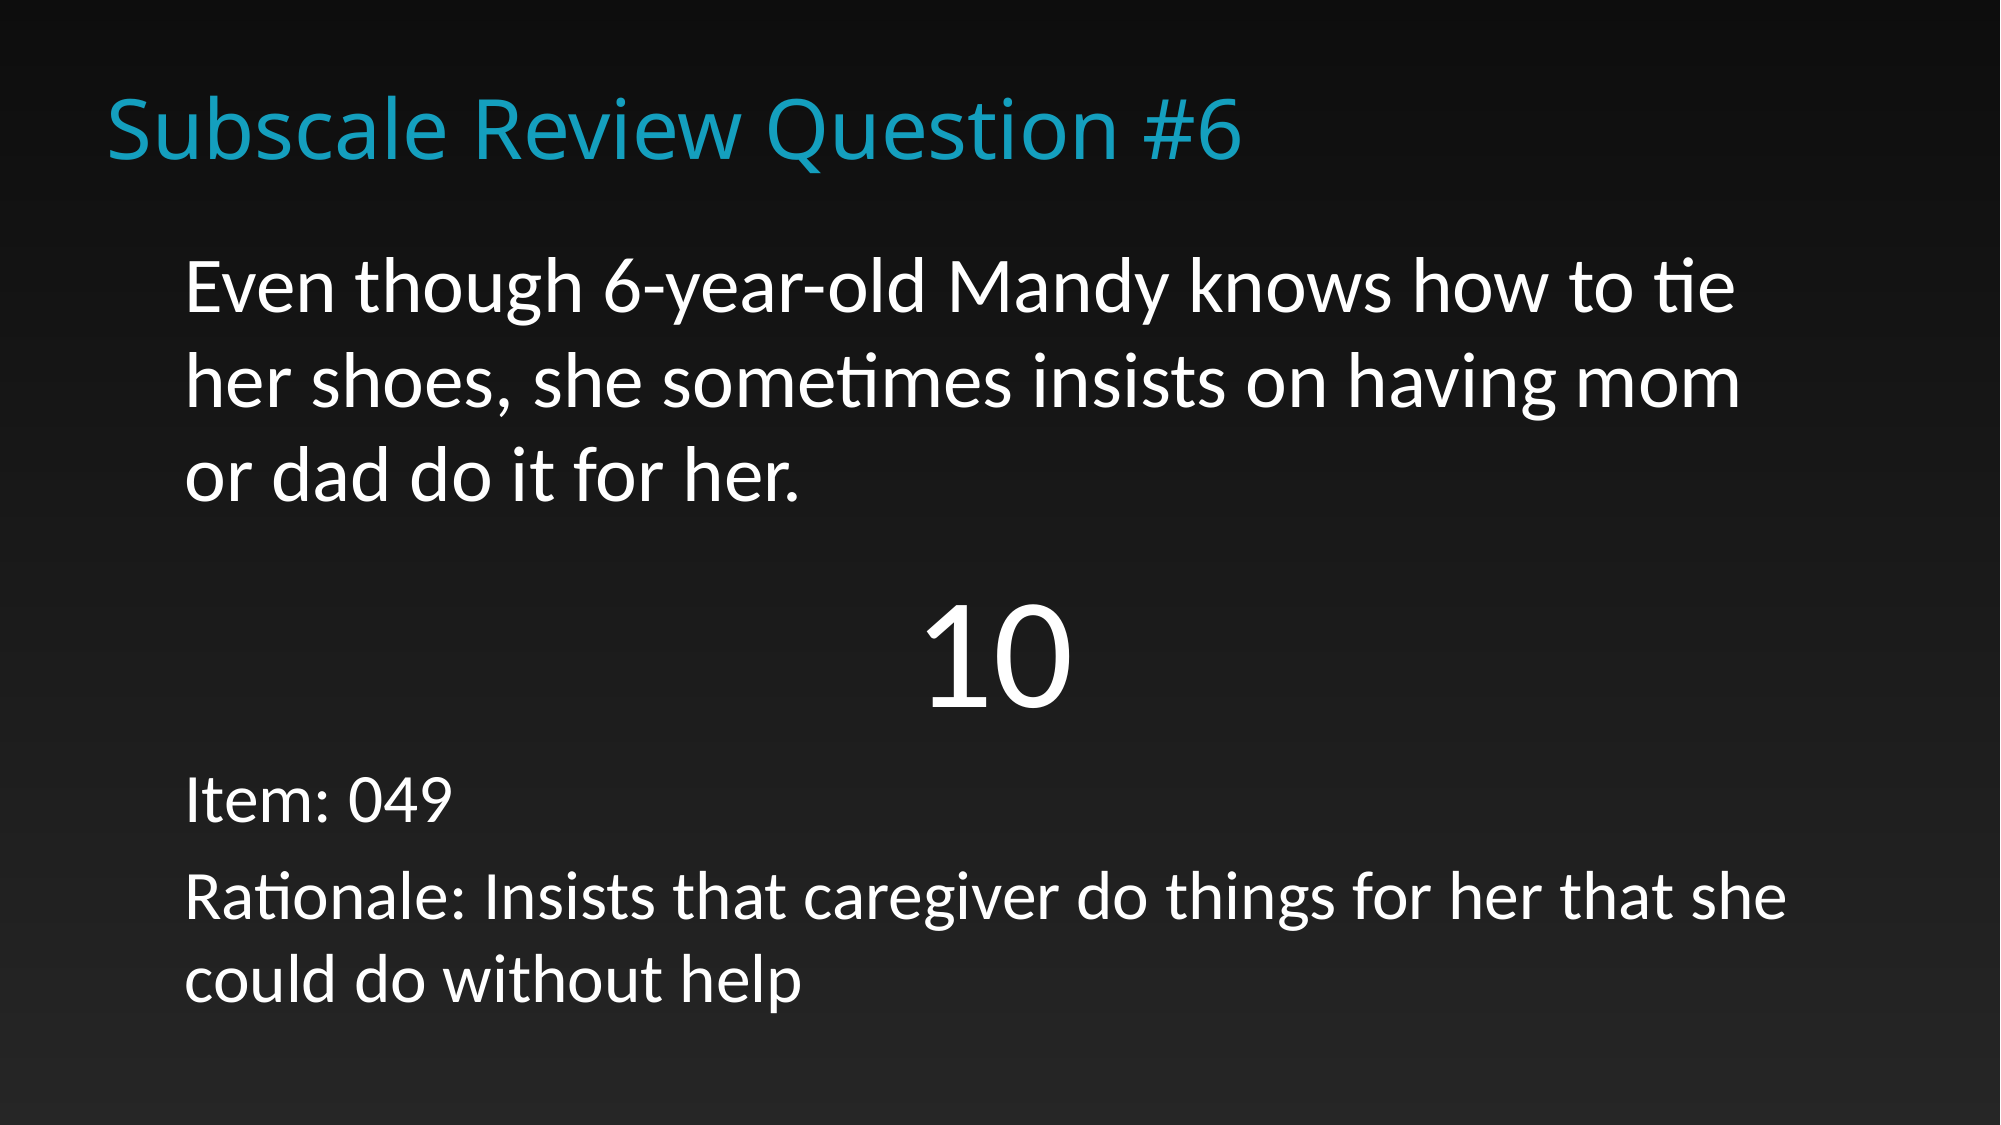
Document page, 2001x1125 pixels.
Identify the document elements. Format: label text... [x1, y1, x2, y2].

list Even though 6-year-old Mandy knows how to tie her shoes, she sometimes insists on having mom or dad do it for her. 10 Item: 049 Rationale: Insists that caregiver do things for her that she could do without help [164, 223, 1824, 1031]
title Subscale Review Question #6 [86, 46, 1889, 186]
